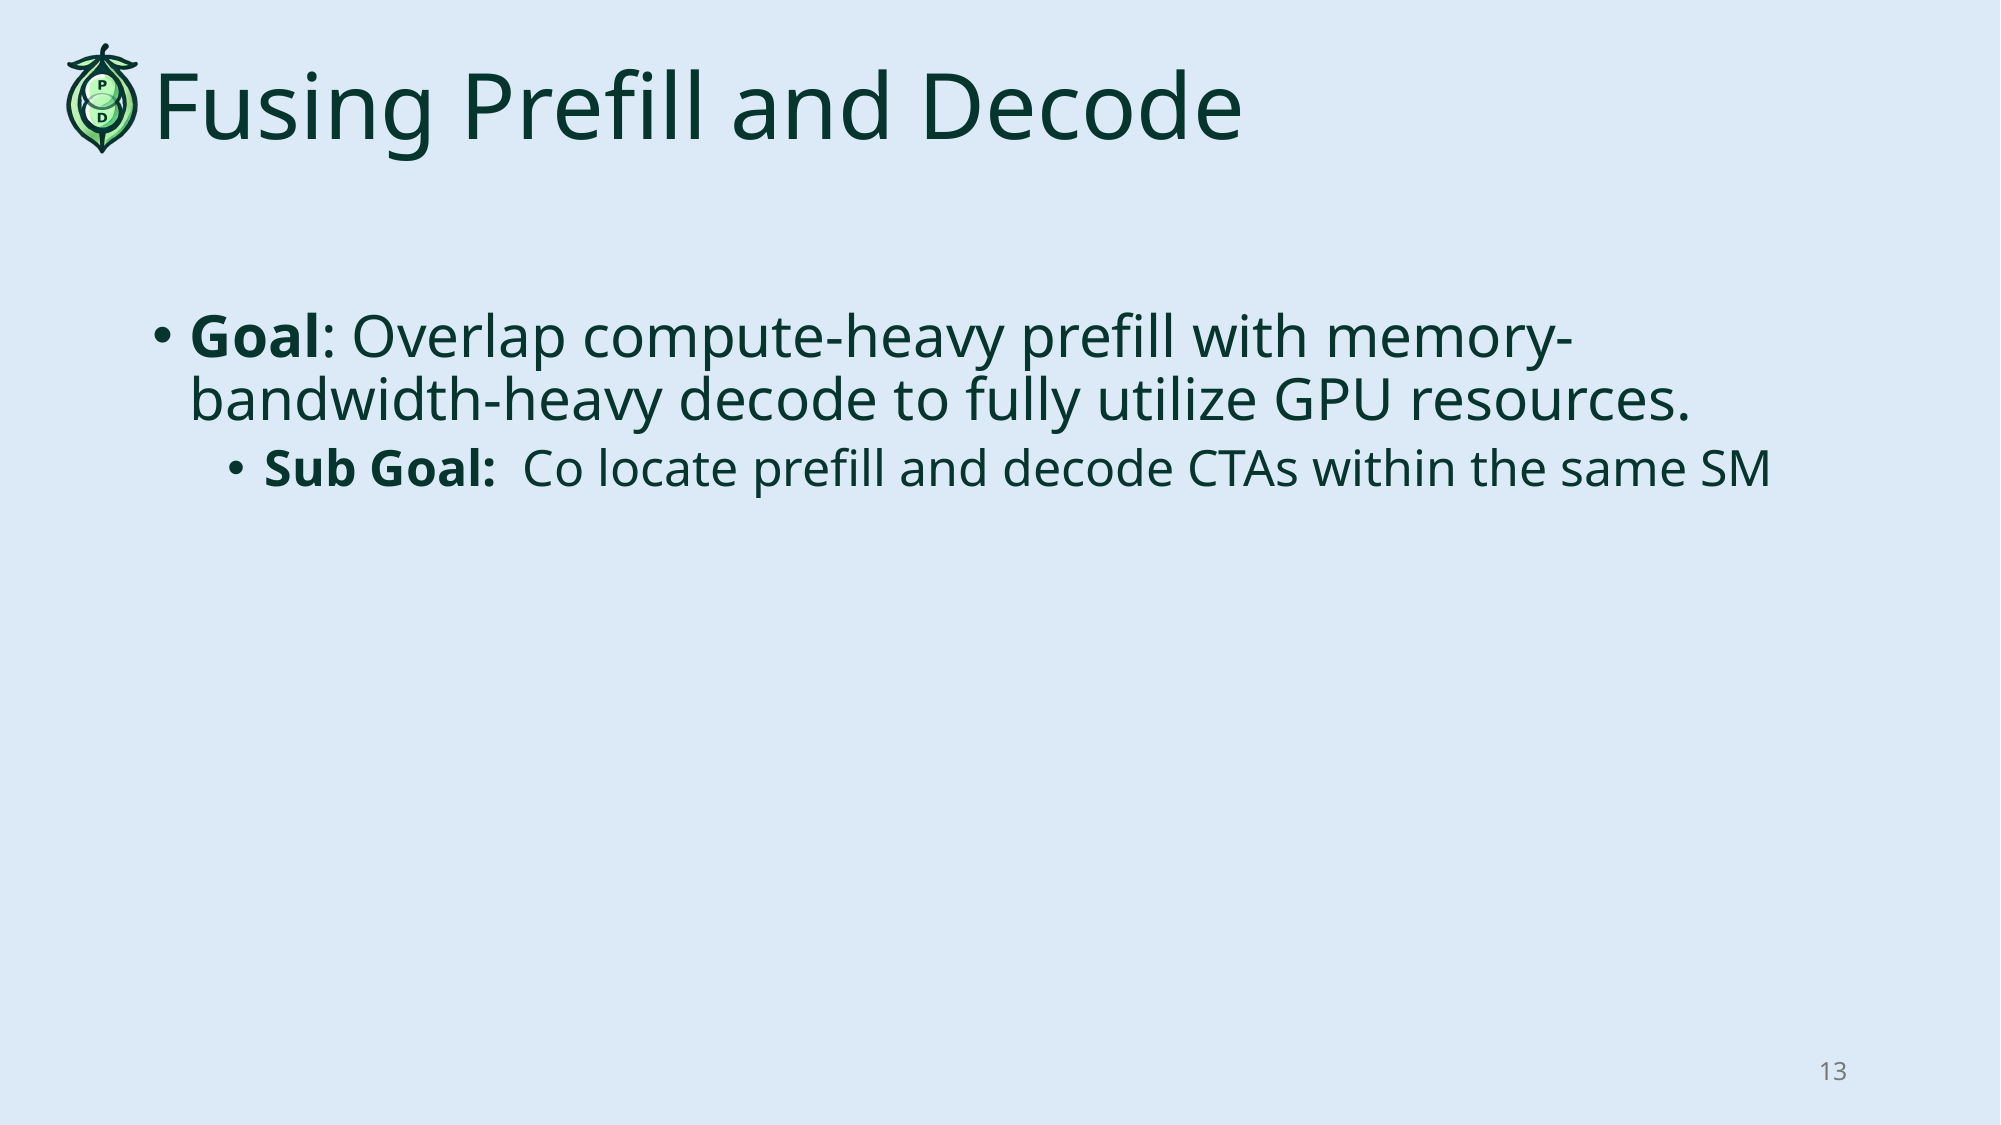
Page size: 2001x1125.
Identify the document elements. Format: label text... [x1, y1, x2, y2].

list Goal: Overlap compute-heavy prefill with memory-bandwidth-heavy decode to fully utilize GPU resources. Sub Goal: Co locate prefill and decode CTAs within the same SM [137, 299, 1863, 1014]
title Fusing Prefill and Decode [137, 1, 1863, 219]
picture [66, 43, 137, 155]
slide_number 13 [1412, 1042, 1863, 1103]
